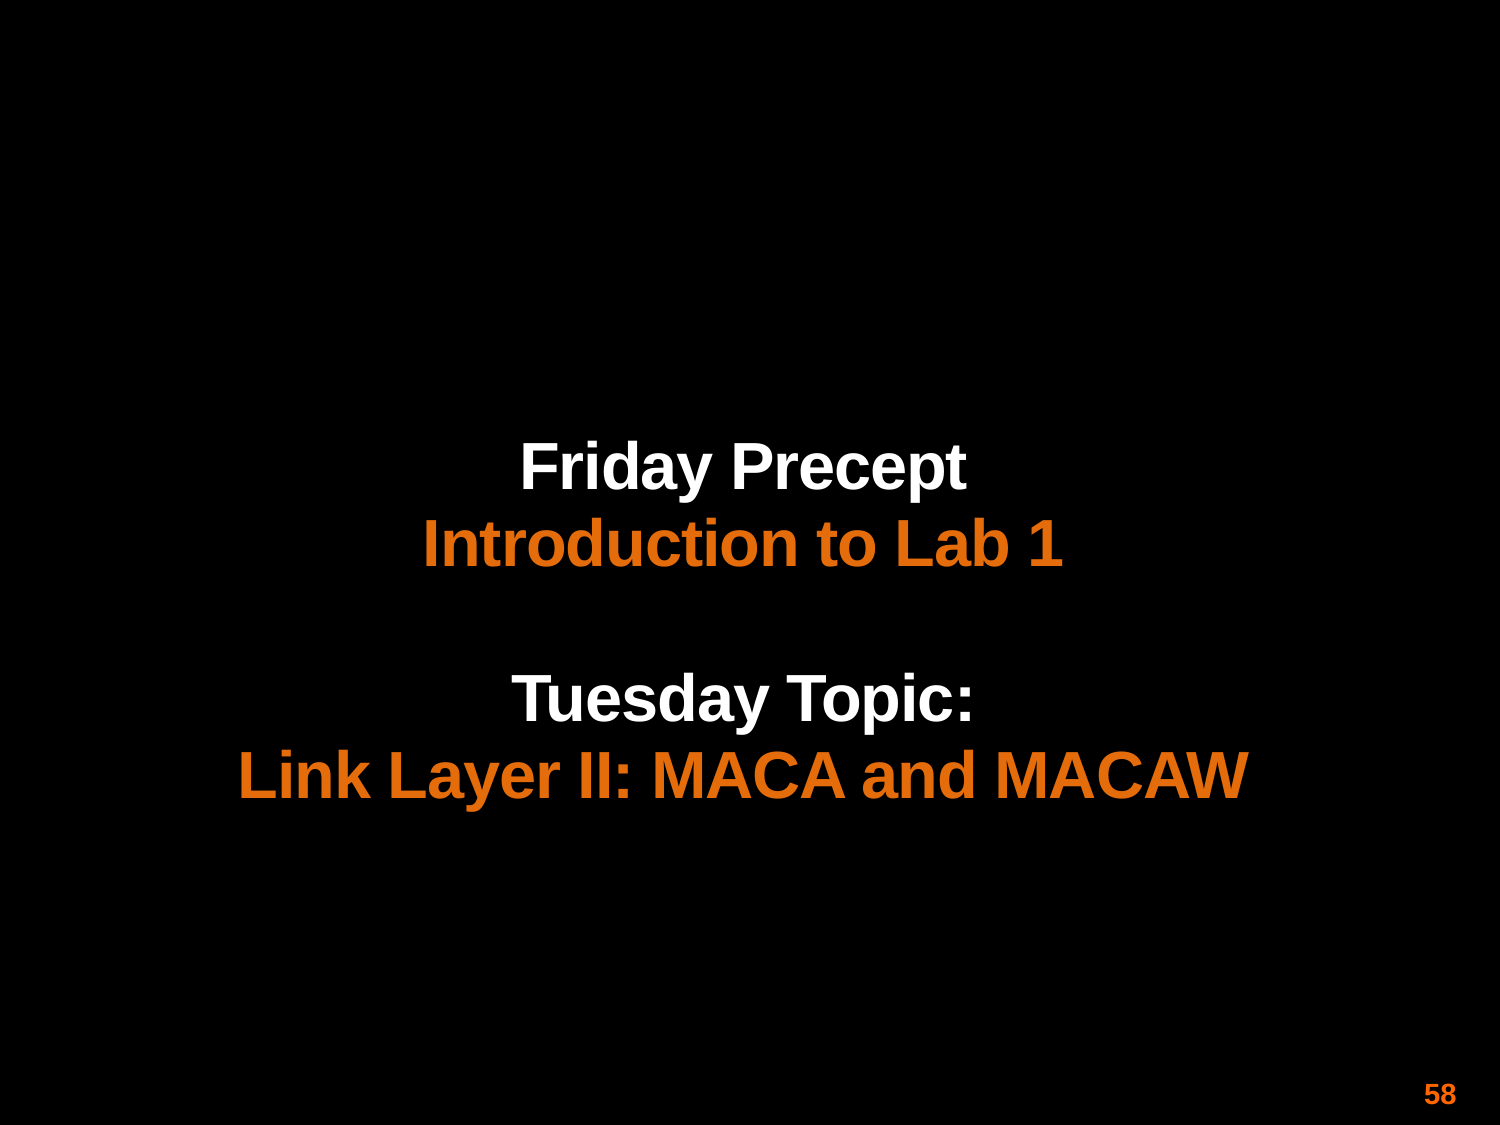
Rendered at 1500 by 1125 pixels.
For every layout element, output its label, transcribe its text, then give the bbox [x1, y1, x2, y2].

list Friday Precept Introduction to Lab 1 Tuesday Topic: Link Layer II: MACA and MACAW [24, 29, 1463, 1063]
slide_number 58 [1112, 1074, 1463, 1110]
